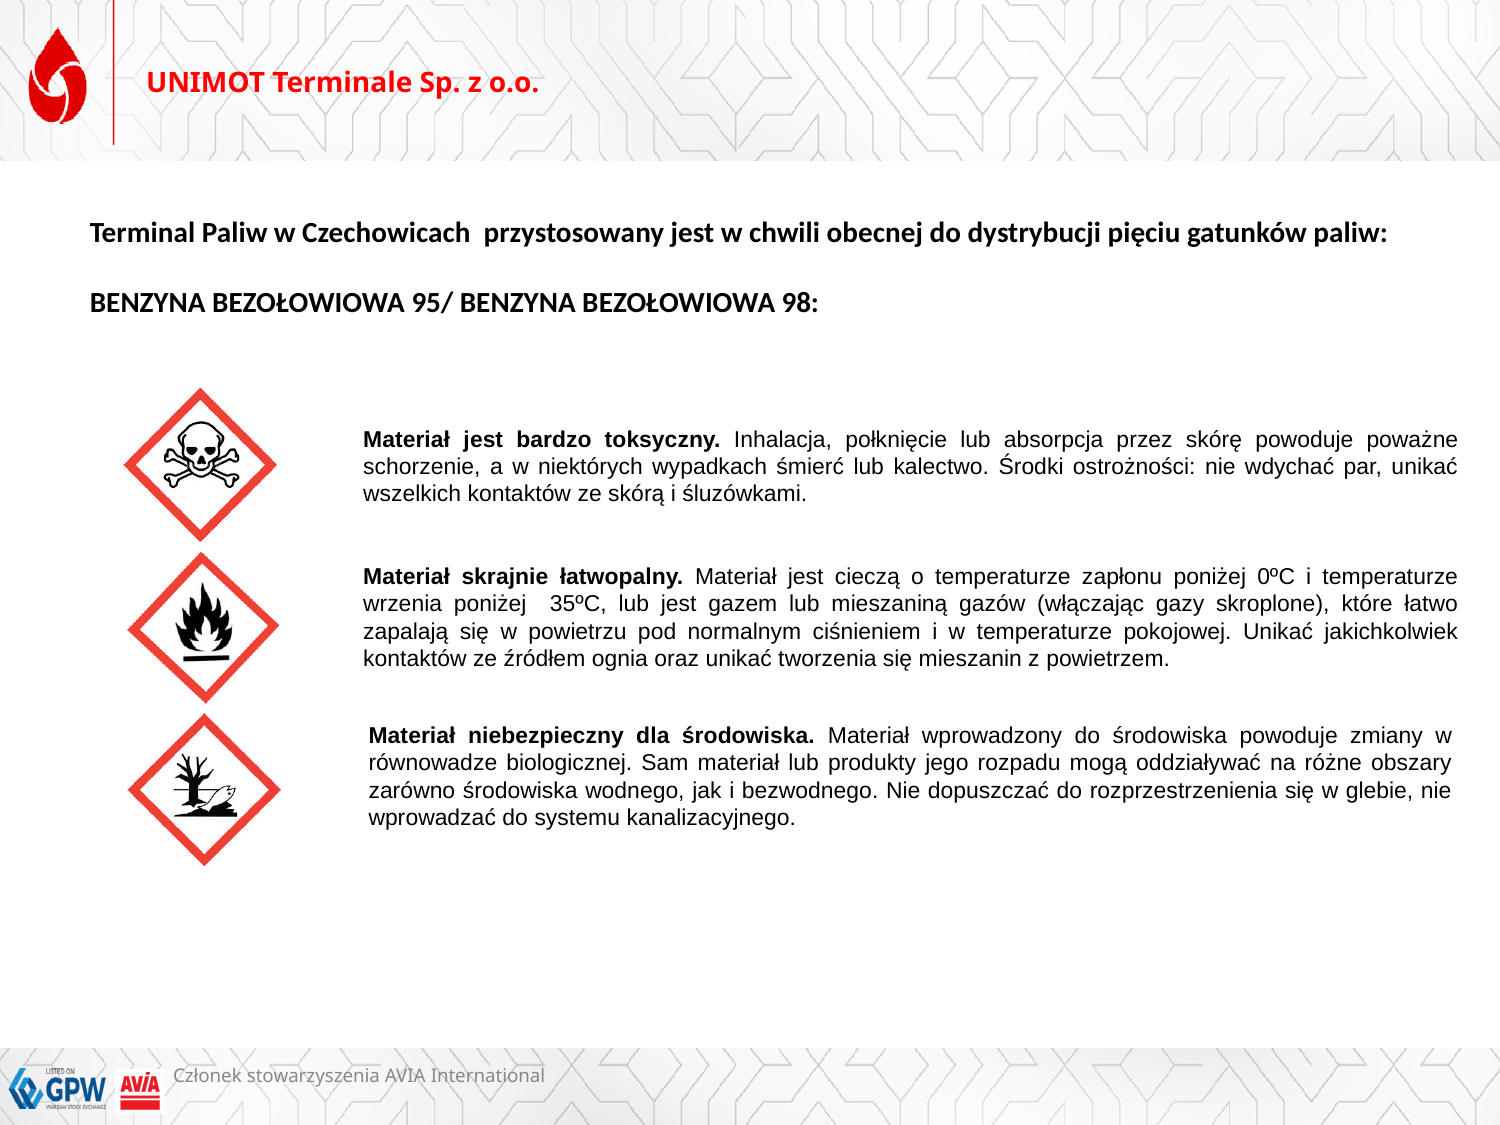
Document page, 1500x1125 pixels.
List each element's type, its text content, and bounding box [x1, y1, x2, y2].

picture [0, 0, 1500, 160]
text_box Terminal Paliw w Czechowicach przystosowany jest w chwili obecnej do dystrybucji pięciu gatunków paliw: BENZYNA BEZOŁOWIOWA 95/ BENZYNA BEZOŁOWIOWA 98: [0, 160, 1500, 326]
text_box Materiał jest bardzo toksyczny. Inhalacja, połknięcie lub absorpcja przez skórę powoduje poważne schorzenie, a w niektórych wypadkach śmierć lub kalectwo. Środki ostrożności: nie wdychać par, unikać wszelkich kontaktów ze skórą i śluzówkami. [348, 416, 1474, 514]
picture [0, 326, 1500, 1125]
text_box Materiał skrajnie łatwopalny. Materiał jest cieczą o temperaturze zapłonu poniżej 0ºC i temperaturze wrzenia poniżej 35ºC, lub jest gazem lub mieszaniną gazów (włączając gazy skroplone), które łatwo zapalają się w powietrzu pod normalnym ciśnieniem i w temperaturze pokojowej. Unikać jakichkolwiek kontaktów ze źródłem ognia oraz unikać tworzenia się mieszanin z powietrzem. [348, 554, 1474, 679]
title UNIMOT Terminale Sp. z o.o. [134, 20, 1429, 146]
text_box Materiał niebezpieczny dla środowiska. Materiał wprowadzony do środowiska powoduje zmiany w równowadze biologicznej. Sam materiał lub produkty jego rozpadu mogą oddziaływać na różne obszary zarówno środowiska wodnego, jak i bezwodnego. Nie dopuszczać do rozprzestrzenienia się w glebie, nie wprowadzać do systemu kanalizacyjnego. [353, 713, 1467, 838]
